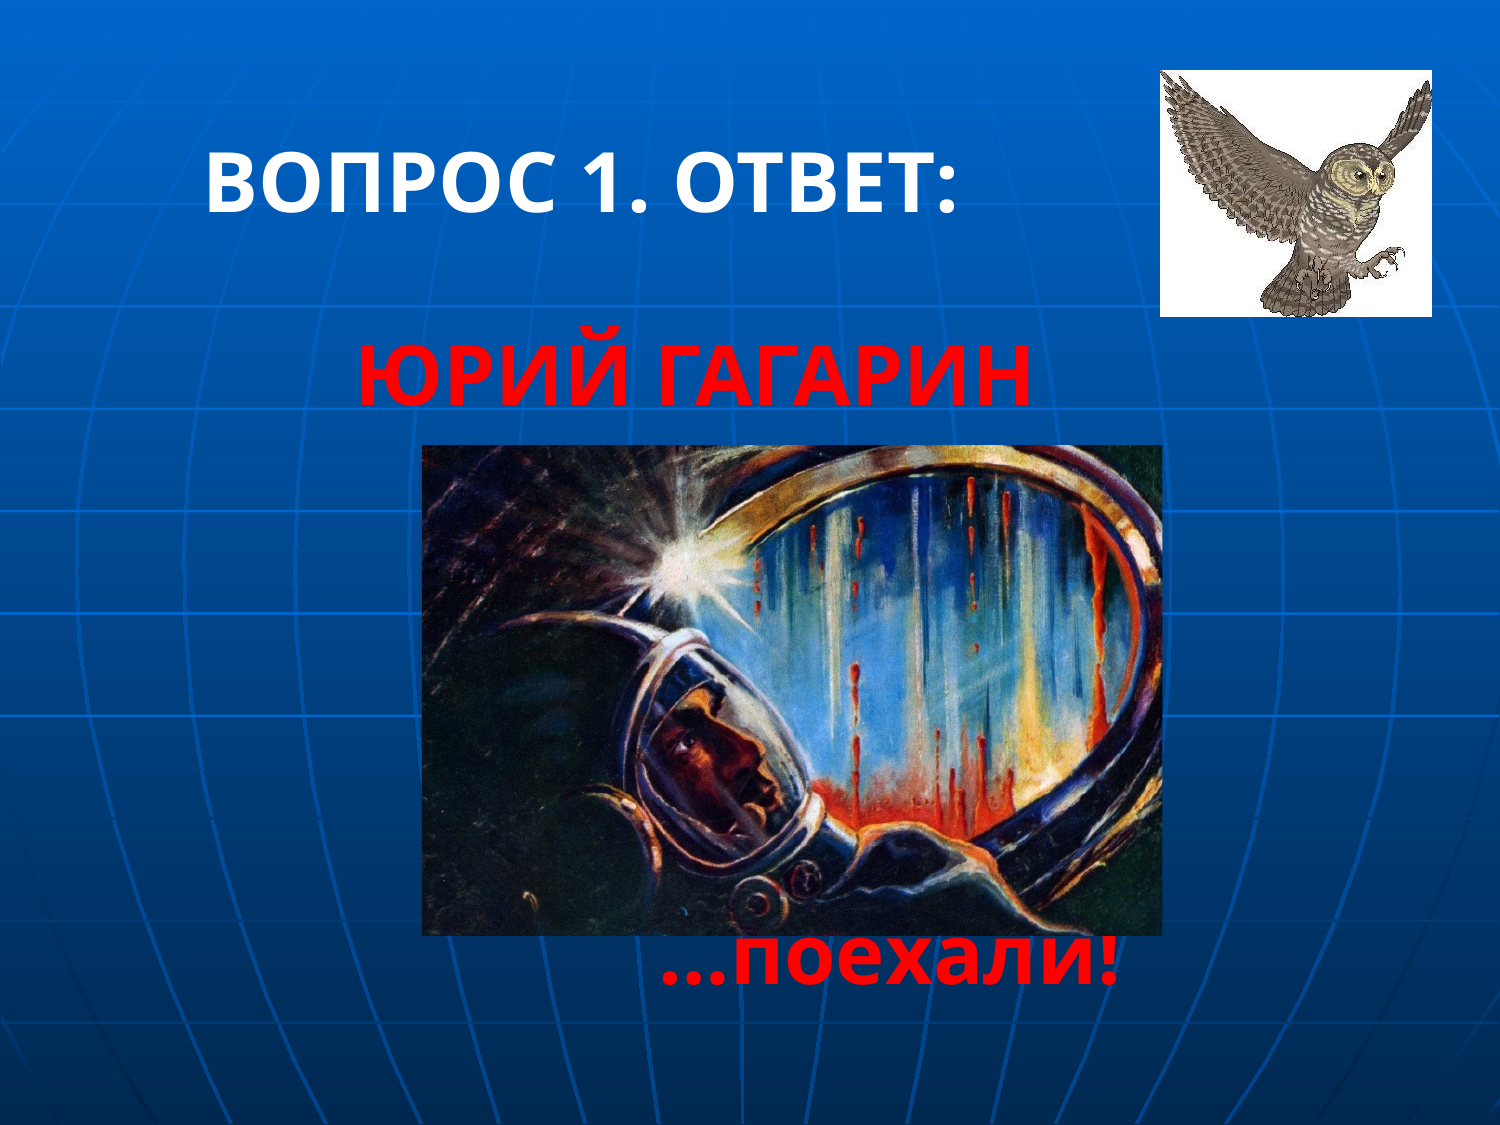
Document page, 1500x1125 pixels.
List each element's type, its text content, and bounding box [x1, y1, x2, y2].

picture [421, 445, 1163, 936]
picture [1159, 70, 1433, 317]
subtitle ВОПРОС 1. ОТВЕТ: ЮРИЙ ГАГАРИН …поехали! [187, 140, 1348, 1017]
